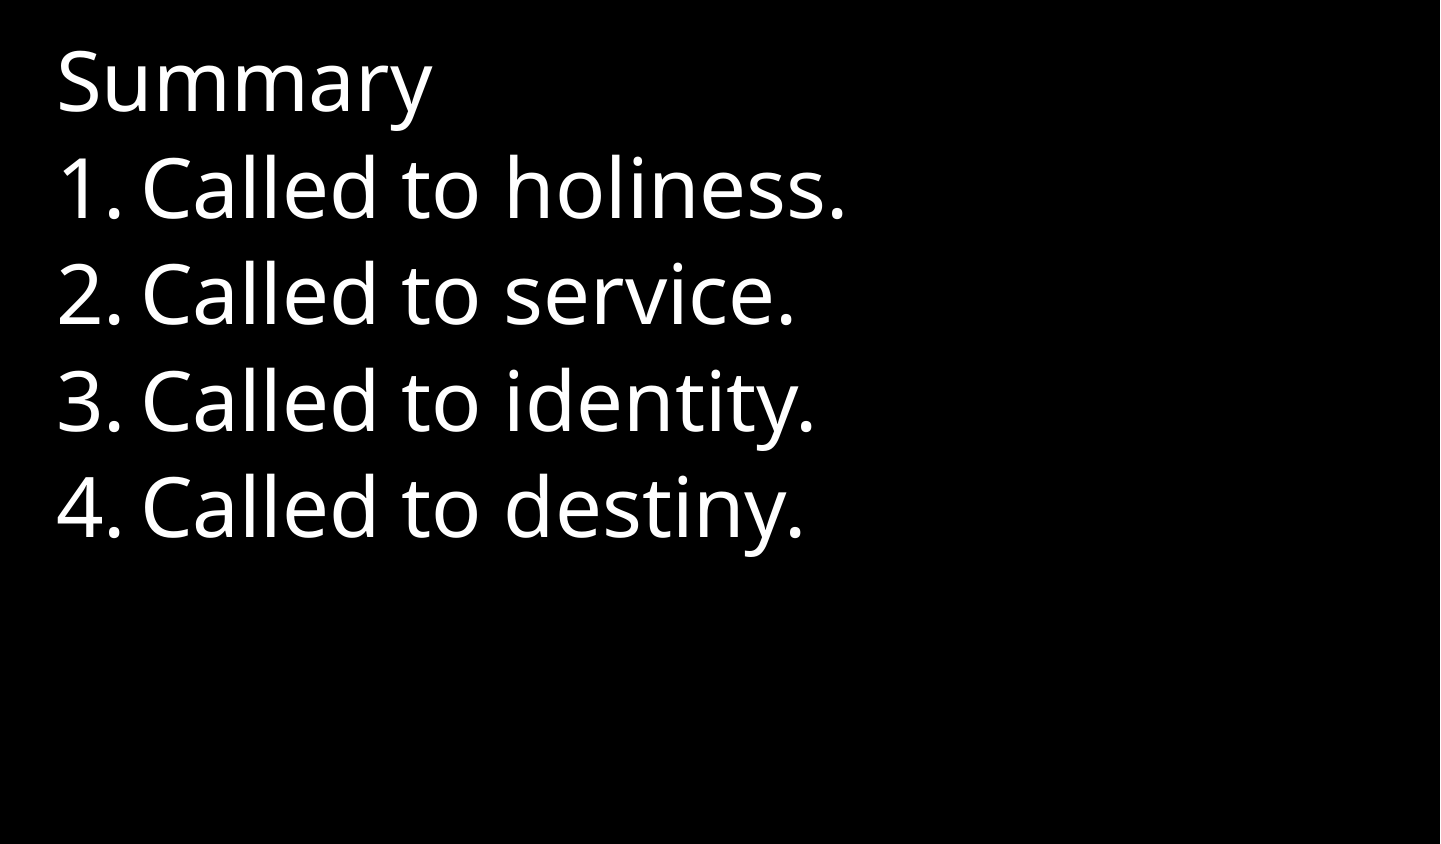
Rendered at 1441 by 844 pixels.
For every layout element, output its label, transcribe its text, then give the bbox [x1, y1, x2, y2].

list Summary Called to holiness. Called to service. Called to identity. Called to destiny. [45, 34, 1396, 844]
